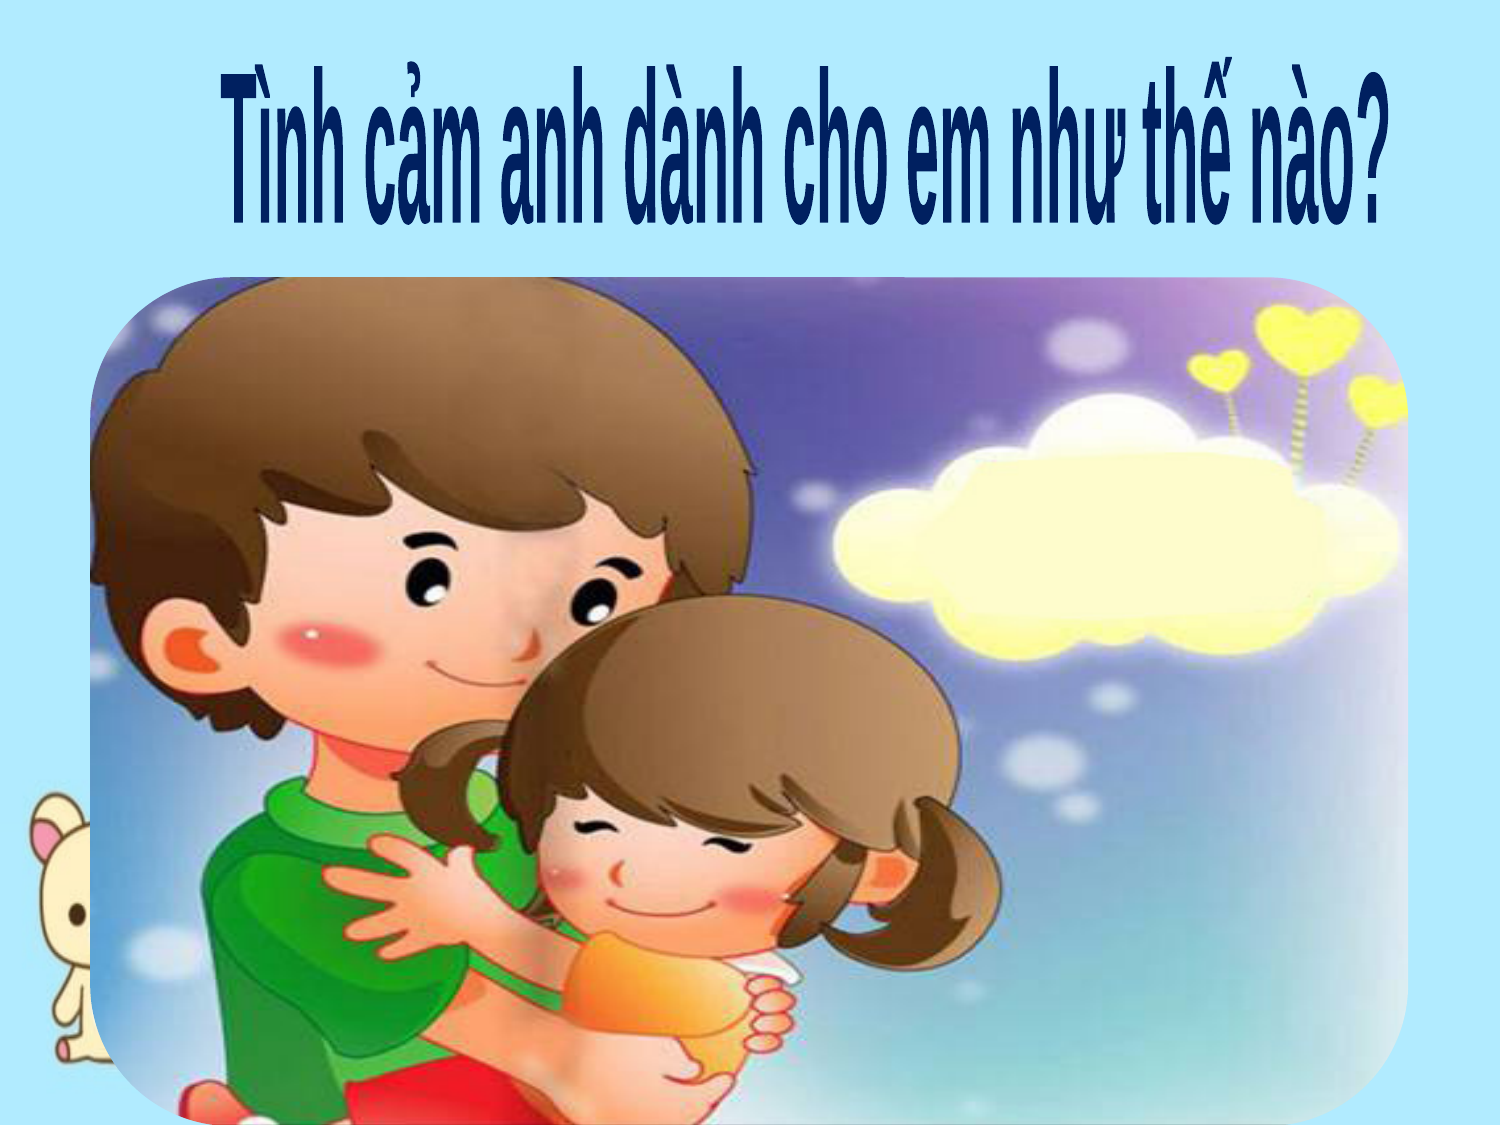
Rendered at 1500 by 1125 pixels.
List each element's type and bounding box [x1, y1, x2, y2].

picture [0, 0, 1500, 1125]
text_box [90, 277, 1409, 1125]
